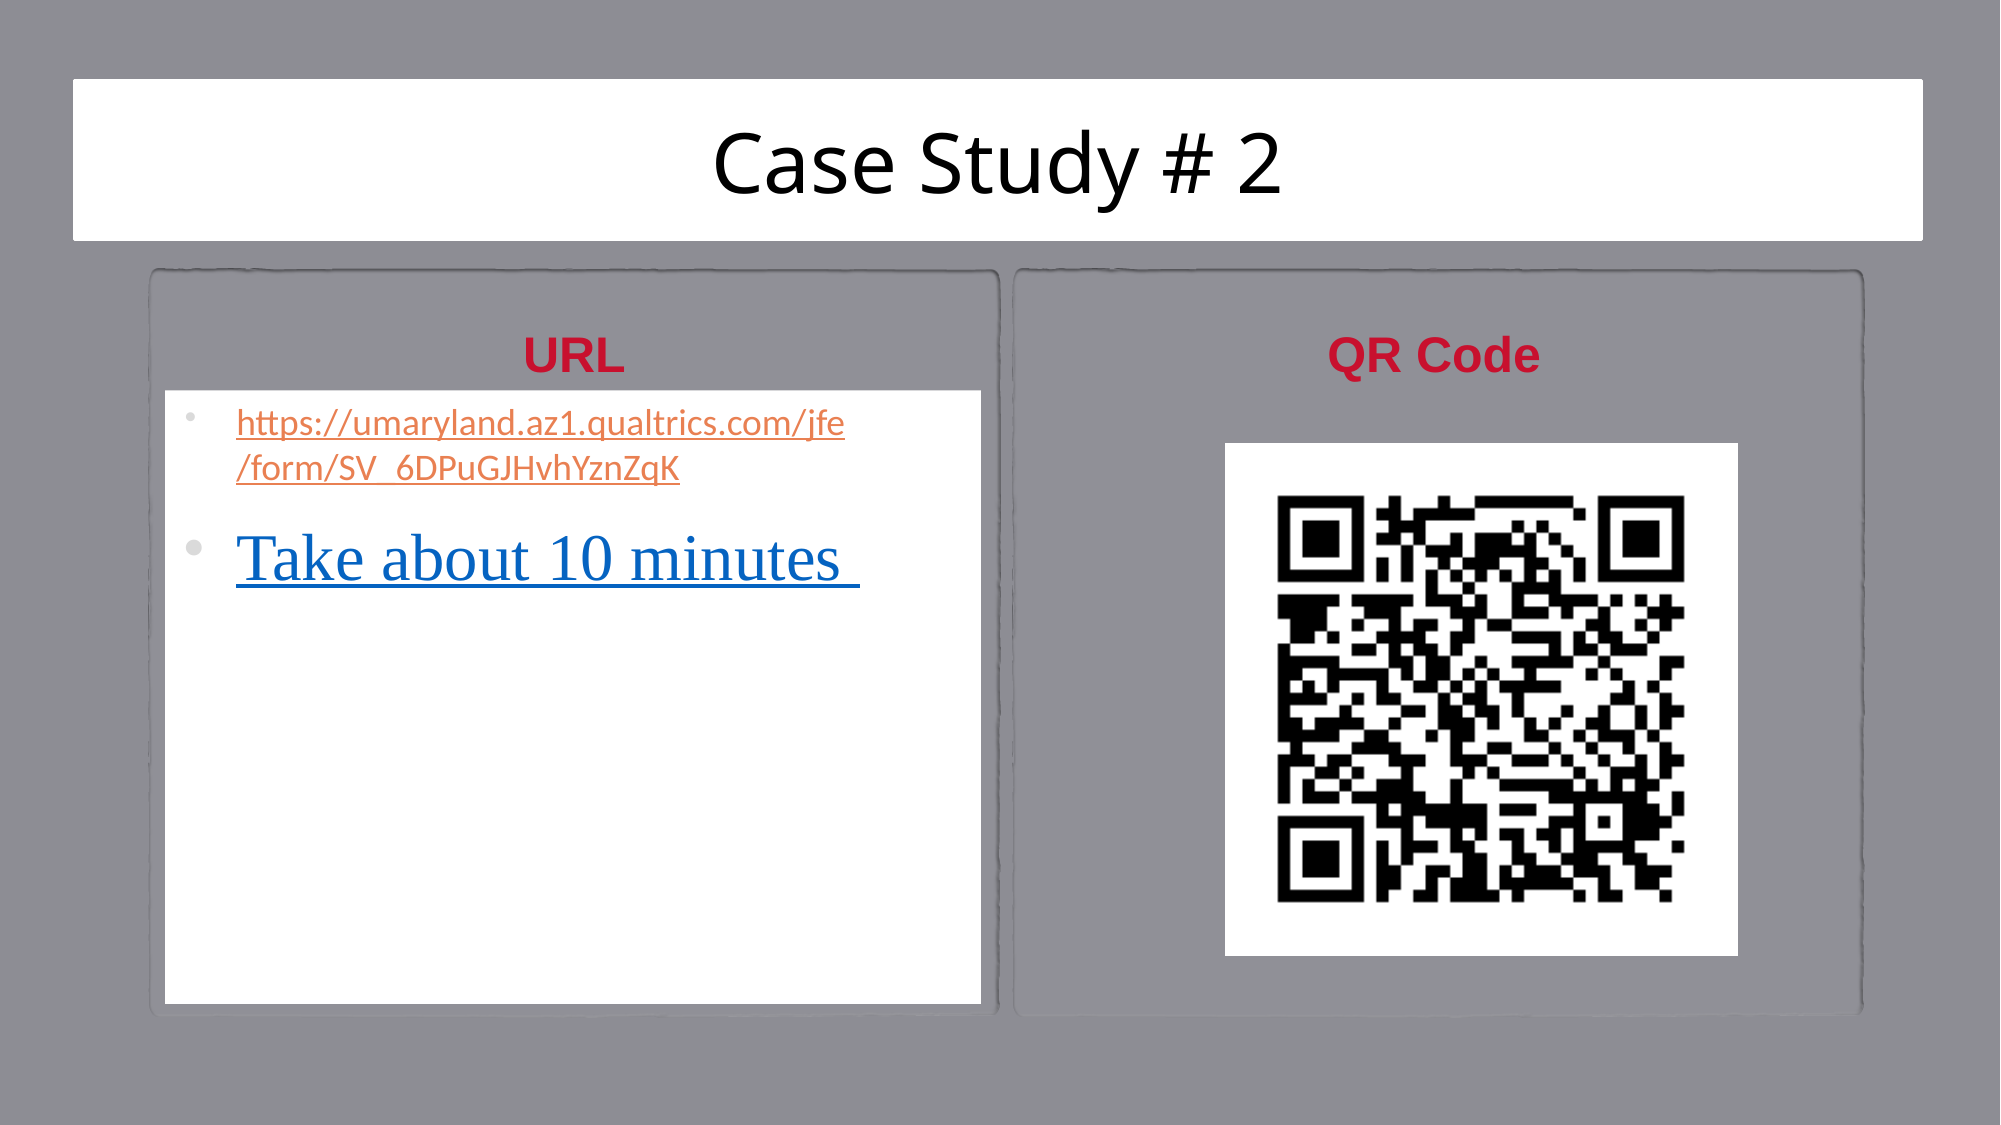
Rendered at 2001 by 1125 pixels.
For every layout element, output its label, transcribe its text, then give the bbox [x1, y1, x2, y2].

title Case Study # 2 [73, 79, 1923, 241]
picture [148, 268, 1001, 1018]
picture [1012, 268, 1865, 1018]
list https://umaryland.az1.qualtrics.com/jfe/form/SV_6DPuGJHvhYznZqK Take about 10 minutes [165, 390, 981, 1004]
list QR Code [1032, 301, 1836, 391]
list URL [165, 301, 984, 391]
